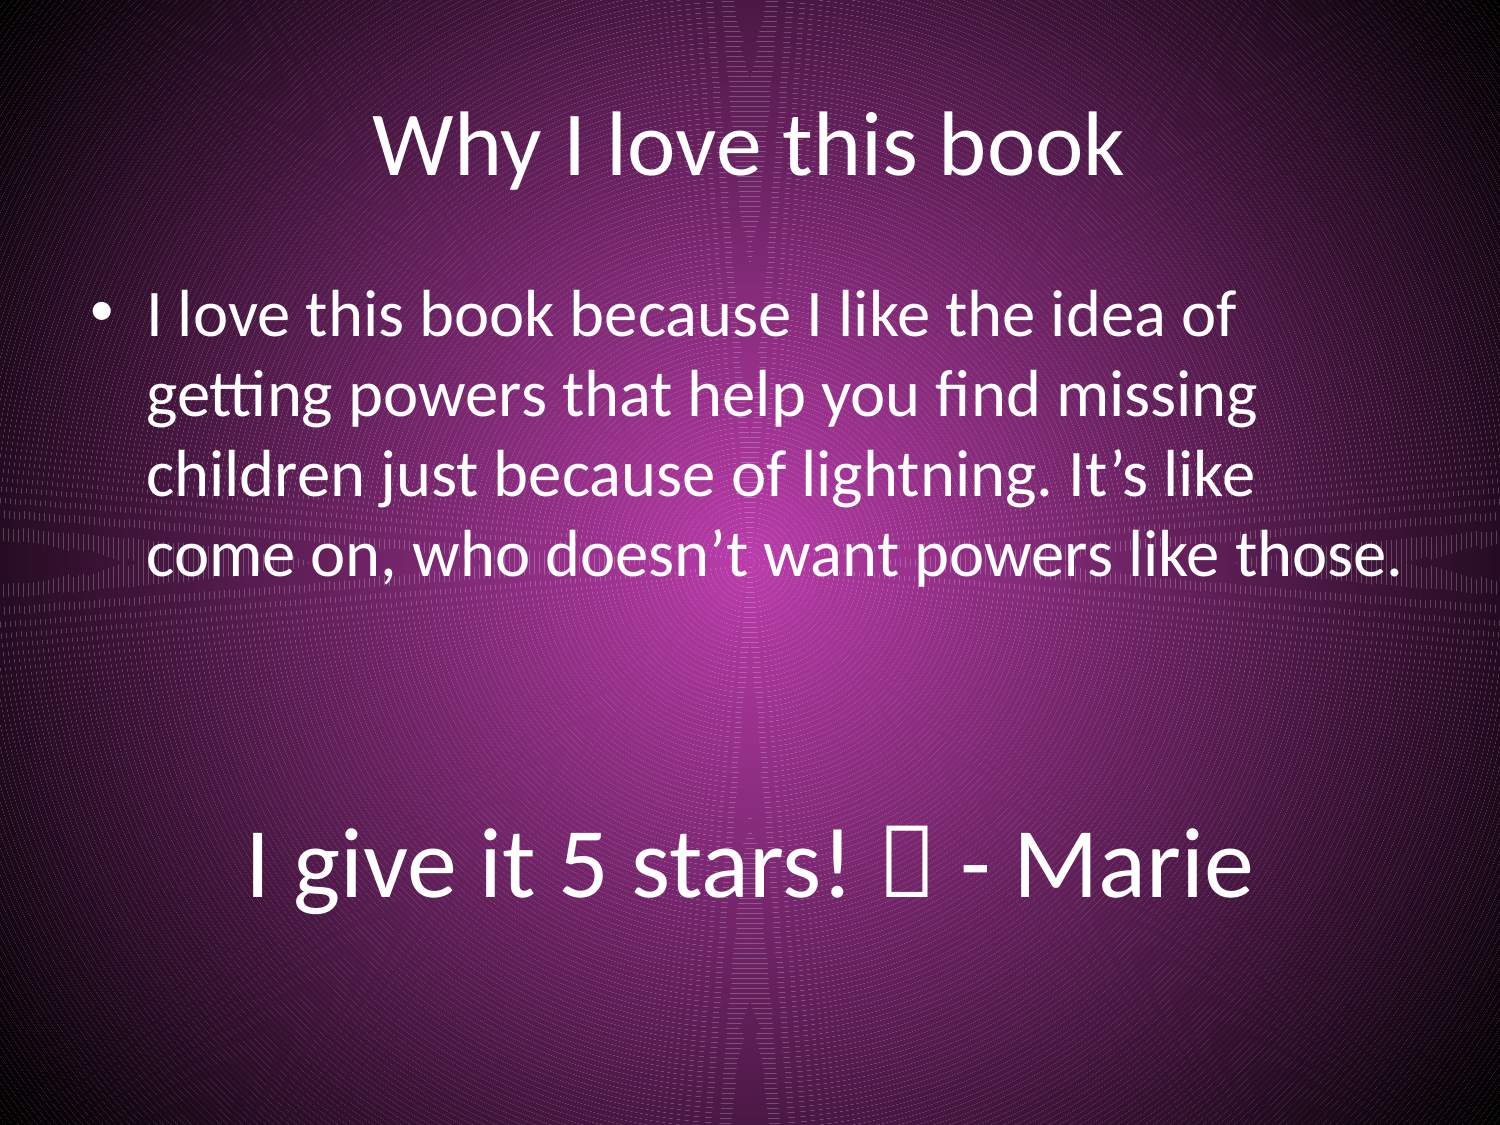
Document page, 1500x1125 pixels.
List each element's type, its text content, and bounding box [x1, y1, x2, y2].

title Why I love this book [74, 44, 1426, 233]
list I love this book because I like the idea of getting powers that help you find missing children just because of lightning. It’s like come on, who doesn’t want powers like those. I give it 5 stars!  - Marie [74, 262, 1426, 1006]
